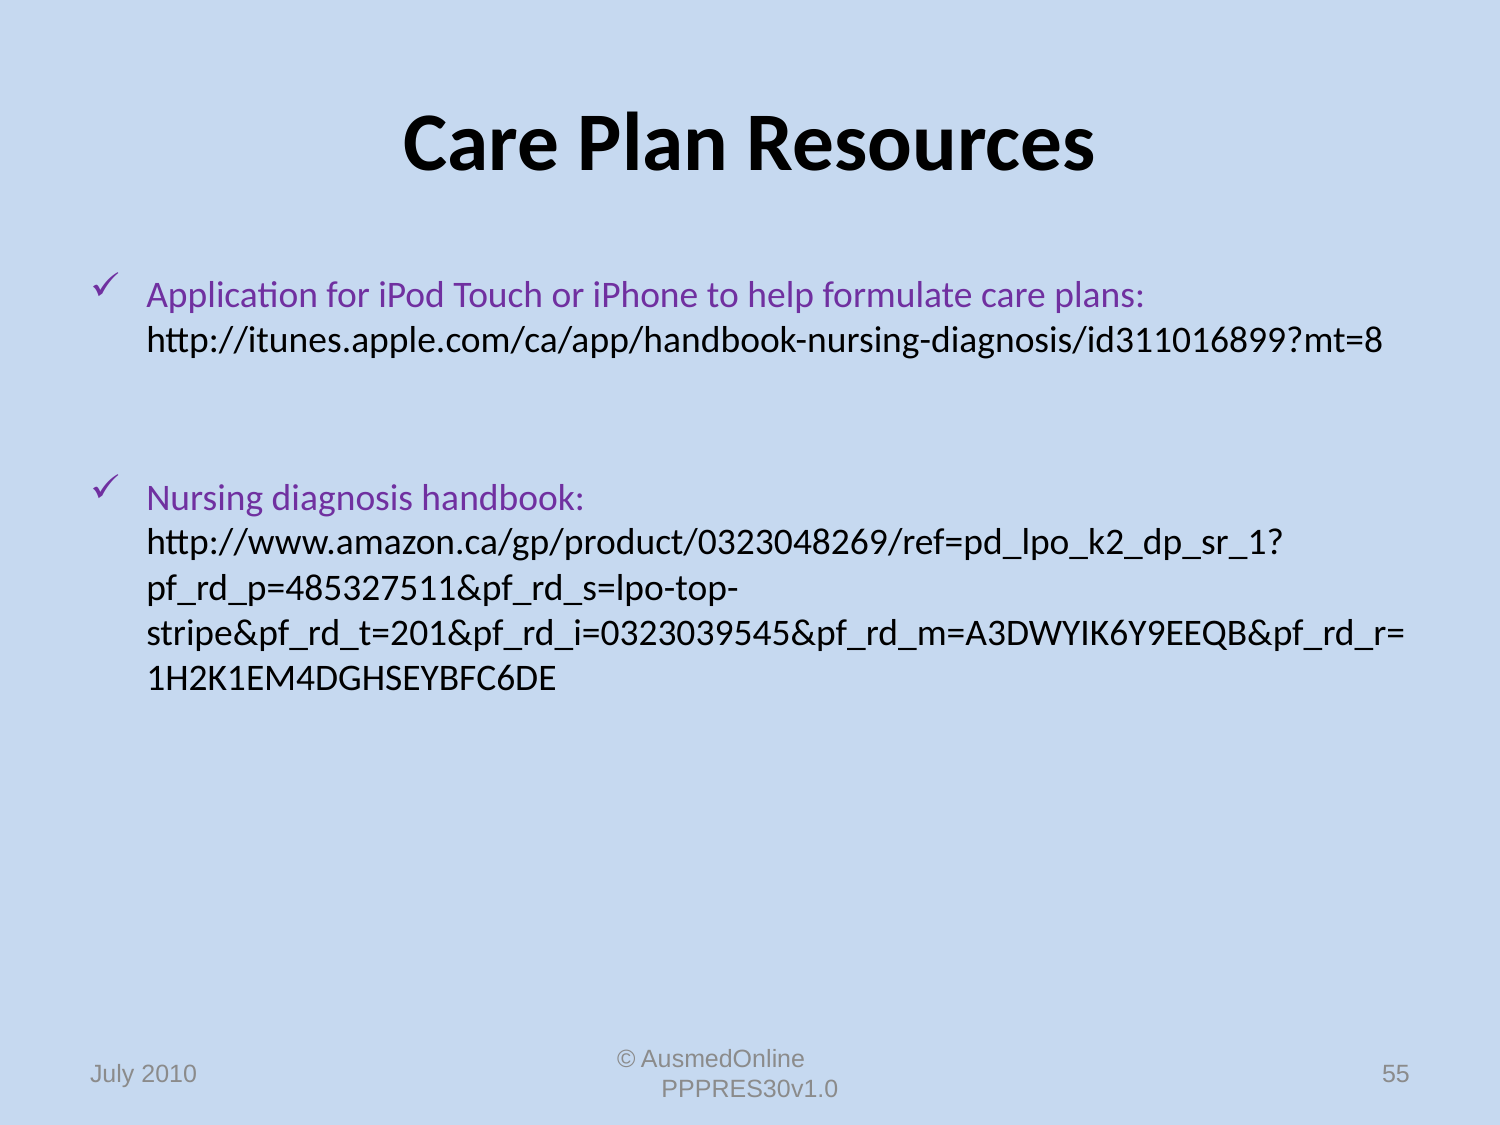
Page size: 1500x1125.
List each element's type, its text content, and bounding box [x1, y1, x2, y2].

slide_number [75, 1042, 425, 1103]
slide_number 55 [1074, 1042, 1425, 1103]
footer © AusmedOnline PPPRES30v1.0 [512, 1042, 988, 1103]
title Care Plan Resources [75, 24, 1425, 250]
list Application for iPod Touch or iPhone to help formulate care plans: http://itunes.apple.com/ca/app/handbook-nursing-diagnosis/id311016899?mt=8 Nursing diagnosis handbook: http://www.amazon.ca/gp/product/0323048269/ref=pd_lpo_k2_dp_sr_1?pf_rd_p=485327511&pf_rd_s=lpo-top-stripe&pf_rd_t=201&pf_rd_i=0323039545&pf_rd_m=A3DWYIK6Y9EEQB&pf_rd_r=1H2K1EM4DGHSEYBFC6DE [75, 262, 1425, 1005]
